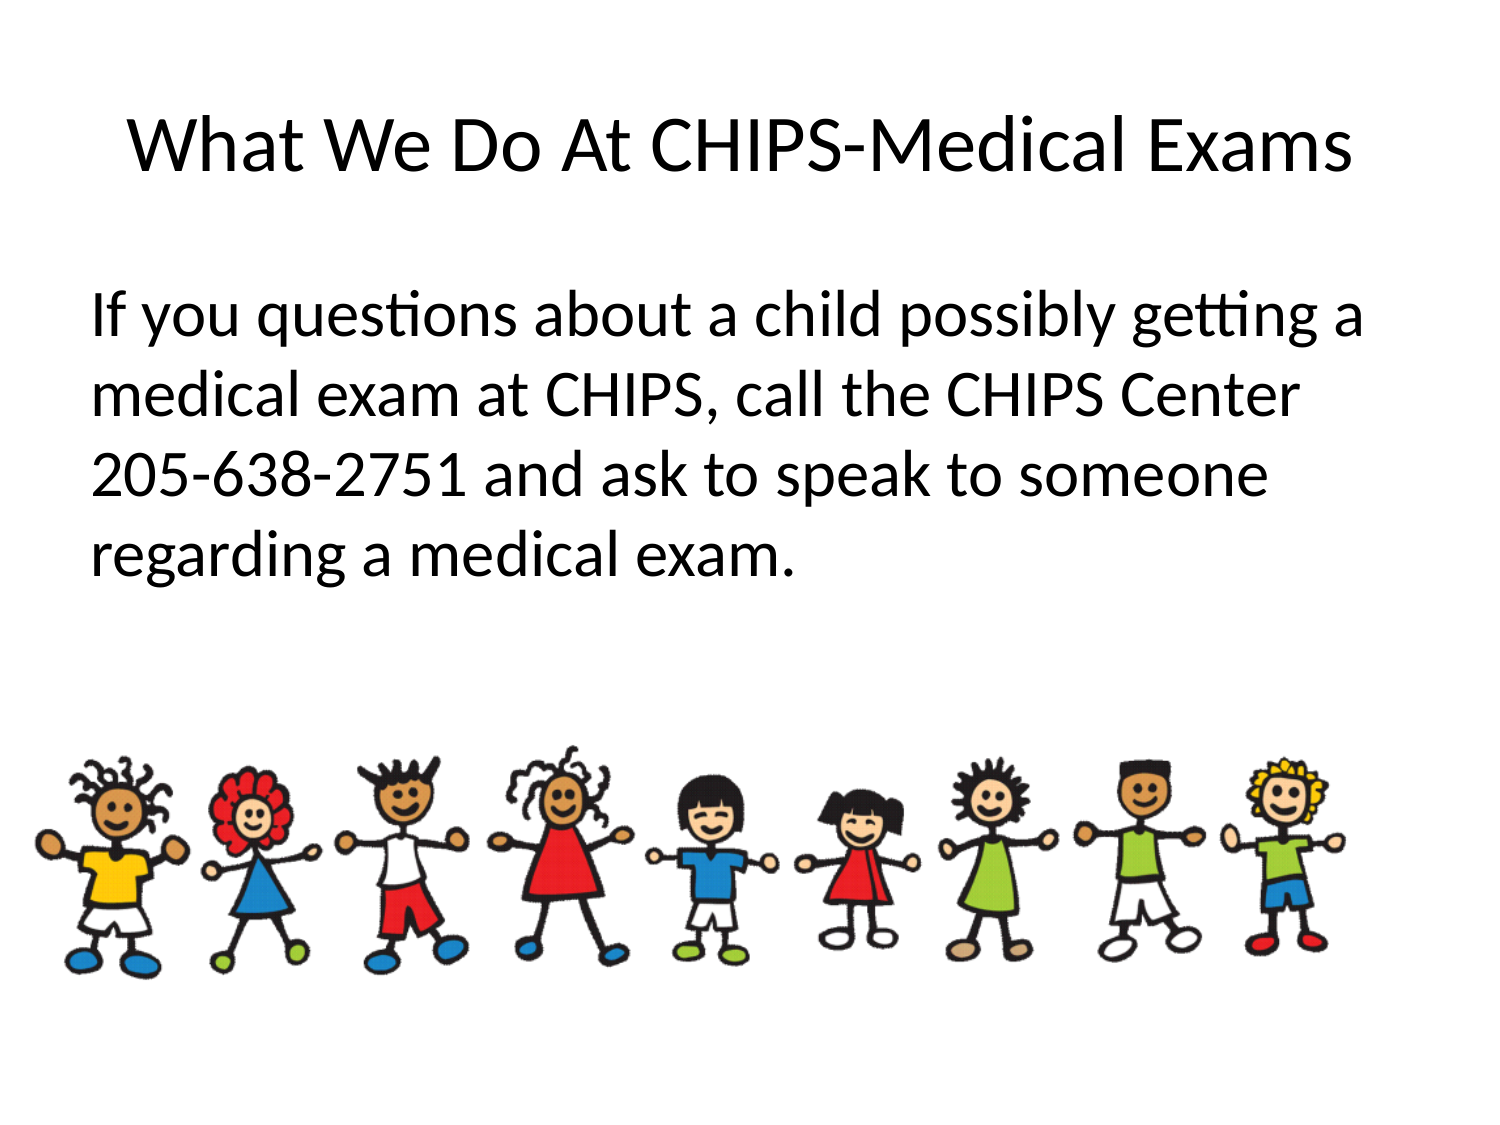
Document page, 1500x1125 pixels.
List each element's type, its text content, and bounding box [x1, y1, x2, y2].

list If you questions about a child possibly getting a medical exam at CHIPS, call the CHIPS Center 205-638-2751 and ask to speak to someone regarding a medical exam. [75, 262, 1425, 1005]
picture [24, 740, 1363, 985]
title What We Do At CHIPS-Medical Exams [75, 45, 1425, 233]
